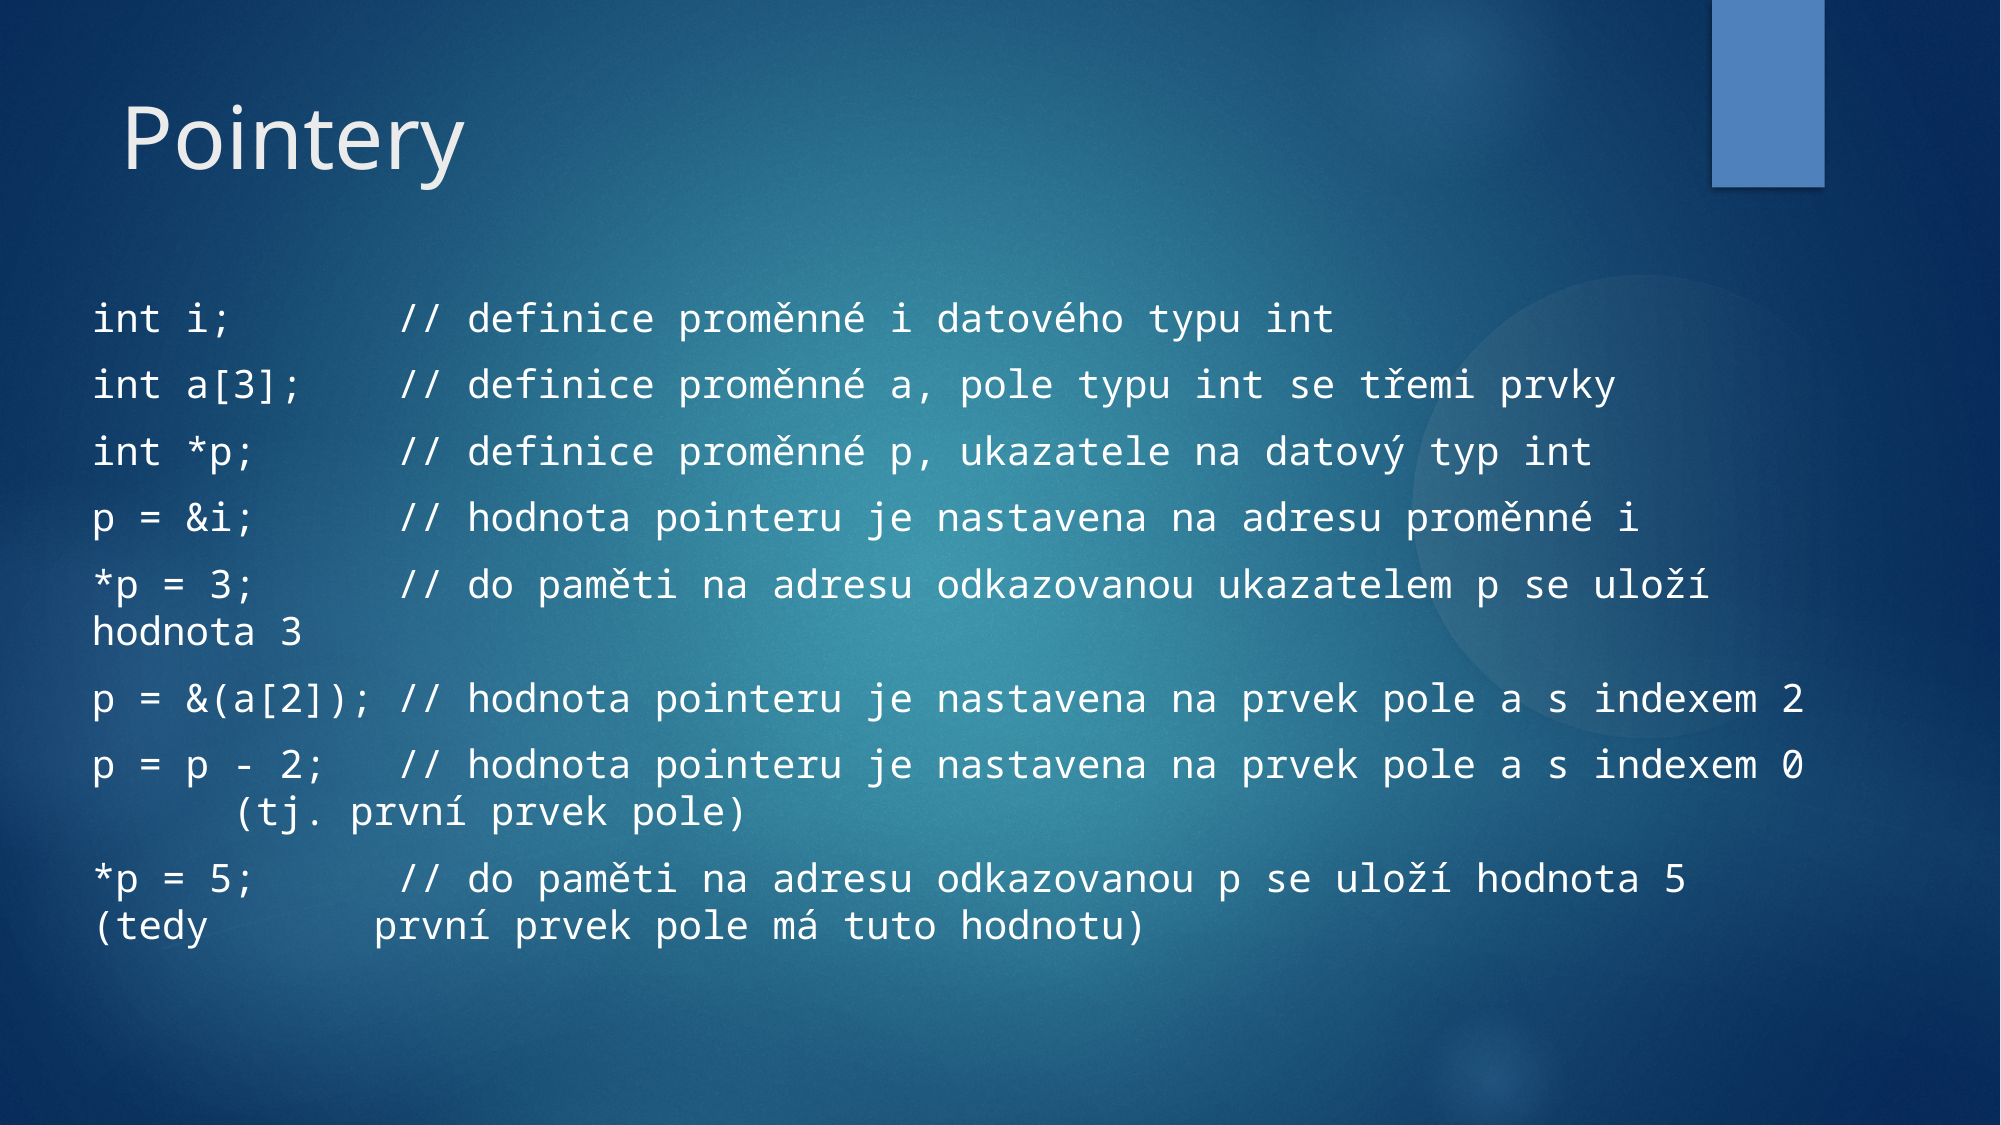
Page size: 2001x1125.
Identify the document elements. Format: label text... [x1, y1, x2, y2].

text_box int i; // definice proměnné i datového typu int int a[3]; // definice proměnné a, pole typu int se třemi prvky int *p; // definice proměnné p, ukazatele na datový typ int p = &i; // hodnota pointeru je nastavena na adresu proměnné i *p = 3; // do paměti na adresu odkazovanou ukazatelem p se uloží hodnota 3 p = &(a[2]); // hodnota pointeru je nastavena na prvek pole a s indexem 2 p = p - 2; // hodnota pointeru je nastavena na prvek pole a s indexem 0 (tj. první prvek pole) *p = 5; // do paměti na adresu odkazovanou p se uloží hodnota 5 (tedy první prvek pole má tuto hodnotu) [77, 285, 1836, 974]
picture [0, 0, 2001, 1125]
text_box Pointery [106, 74, 1649, 285]
